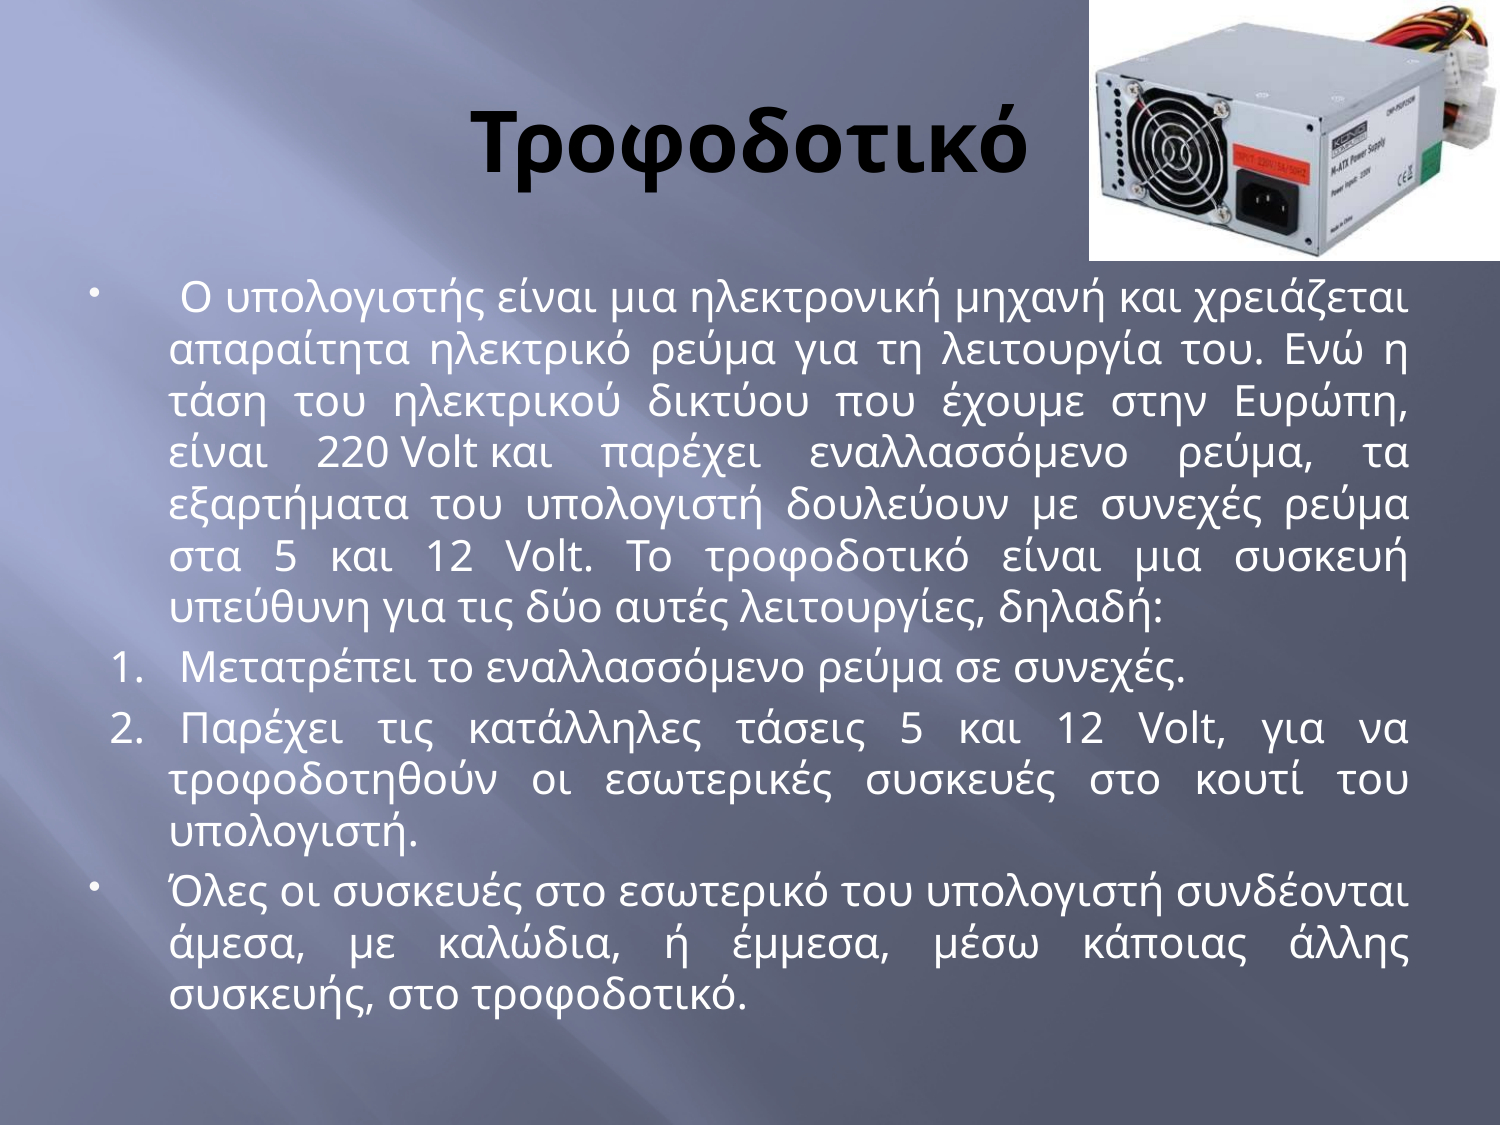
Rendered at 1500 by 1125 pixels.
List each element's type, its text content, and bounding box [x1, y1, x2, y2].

title Τροφοδοτικό [75, 45, 1089, 233]
list Ο υπολογιστής είναι μια ηλεκτρονική μηχανή και χρειάζεται απαραίτητα ηλεκτρικό ρεύμα για τη λειτουργία του. Ενώ η τάση του ηλεκτρικού δικτύου που έχουμε στην Ευρώπη, είναι 220 Volt και παρέχει εναλλασσόμενο ρεύμα, τα εξαρτήματα του υπολογιστή δουλεύουν με συνεχές ρεύμα στα 5 και 12 Volt. Το τροφοδοτικό είναι μια συσκευή υπεύθυνη για τις δύο αυτές λειτουργίες, δηλαδή: 1. Μετατρέπει το εναλλασσόμενο ρεύμα σε συνεχές. 2. Παρέχει τις κατάλληλες τάσεις 5 και 12 Volt, για να τροφοδοτηθούν οι εσωτερικές συσκευές στο κουτί του υπολογιστή. Όλες οι συσκευές στο εσωτερικό του υπολογιστή συνδέονται άμεσα, με καλώδια, ή έμμεσα, μέσω κάποιας άλλης συσκευής, στο τροφοδοτικό. [75, 262, 1425, 1035]
picture [1089, 0, 1500, 261]
